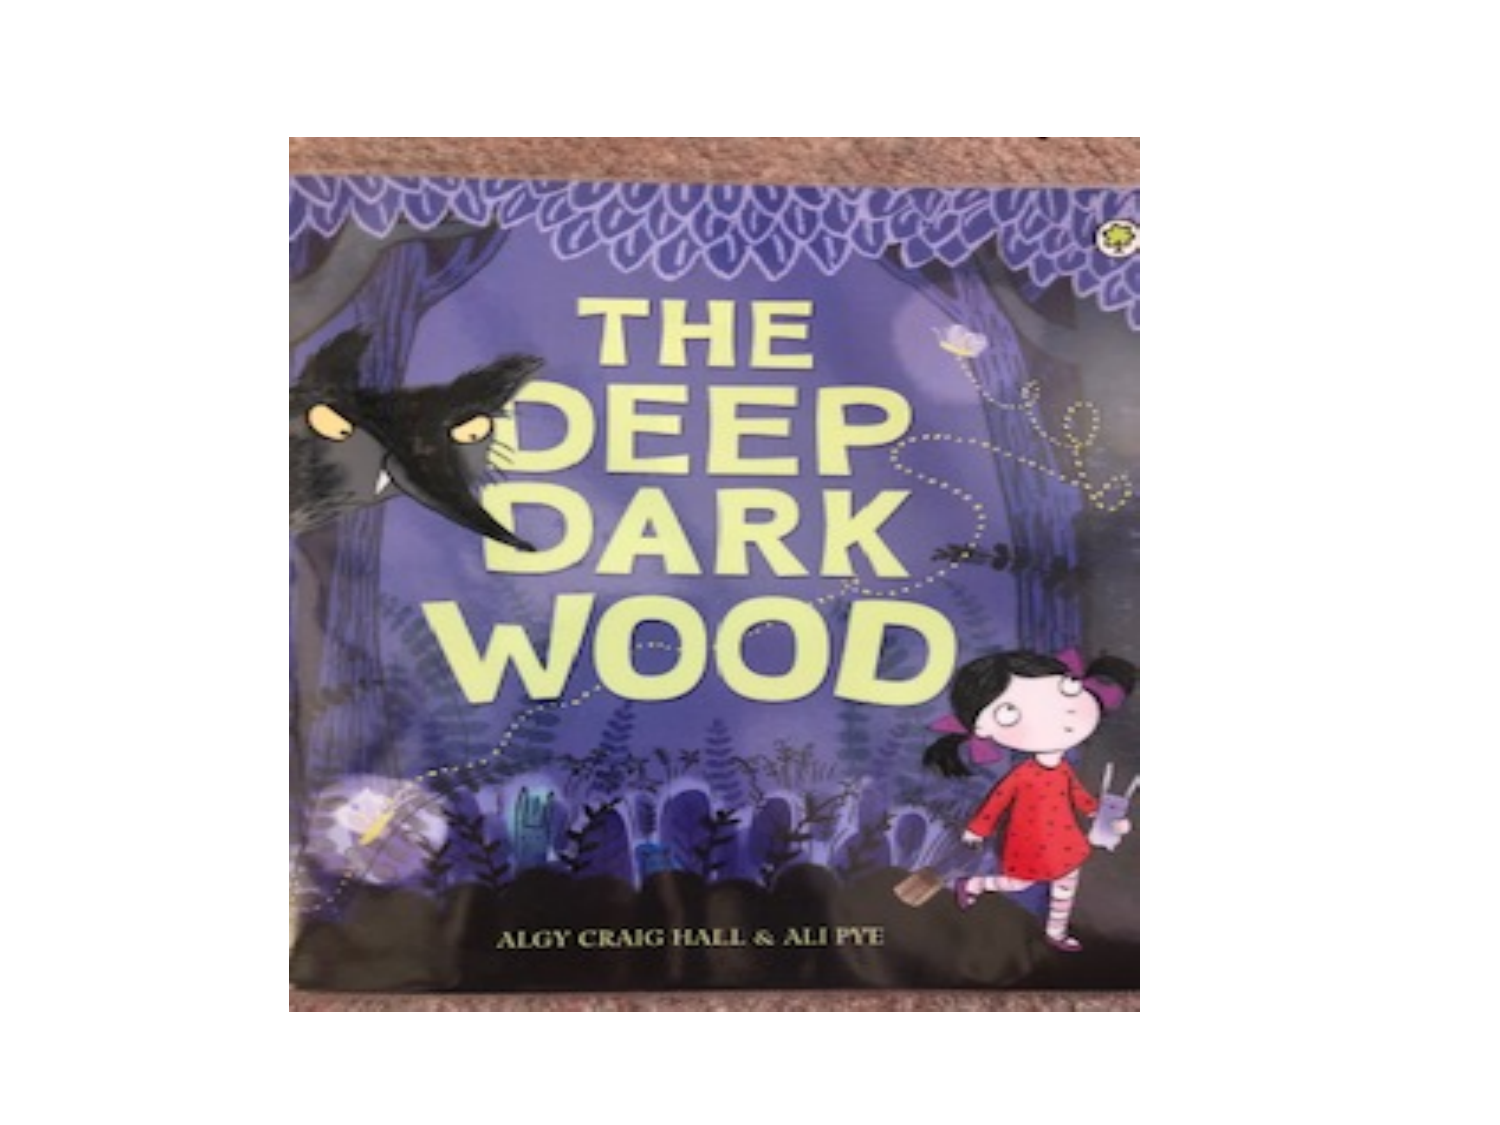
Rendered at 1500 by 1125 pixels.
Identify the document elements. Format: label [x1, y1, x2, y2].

picture [288, 136, 1140, 1012]
